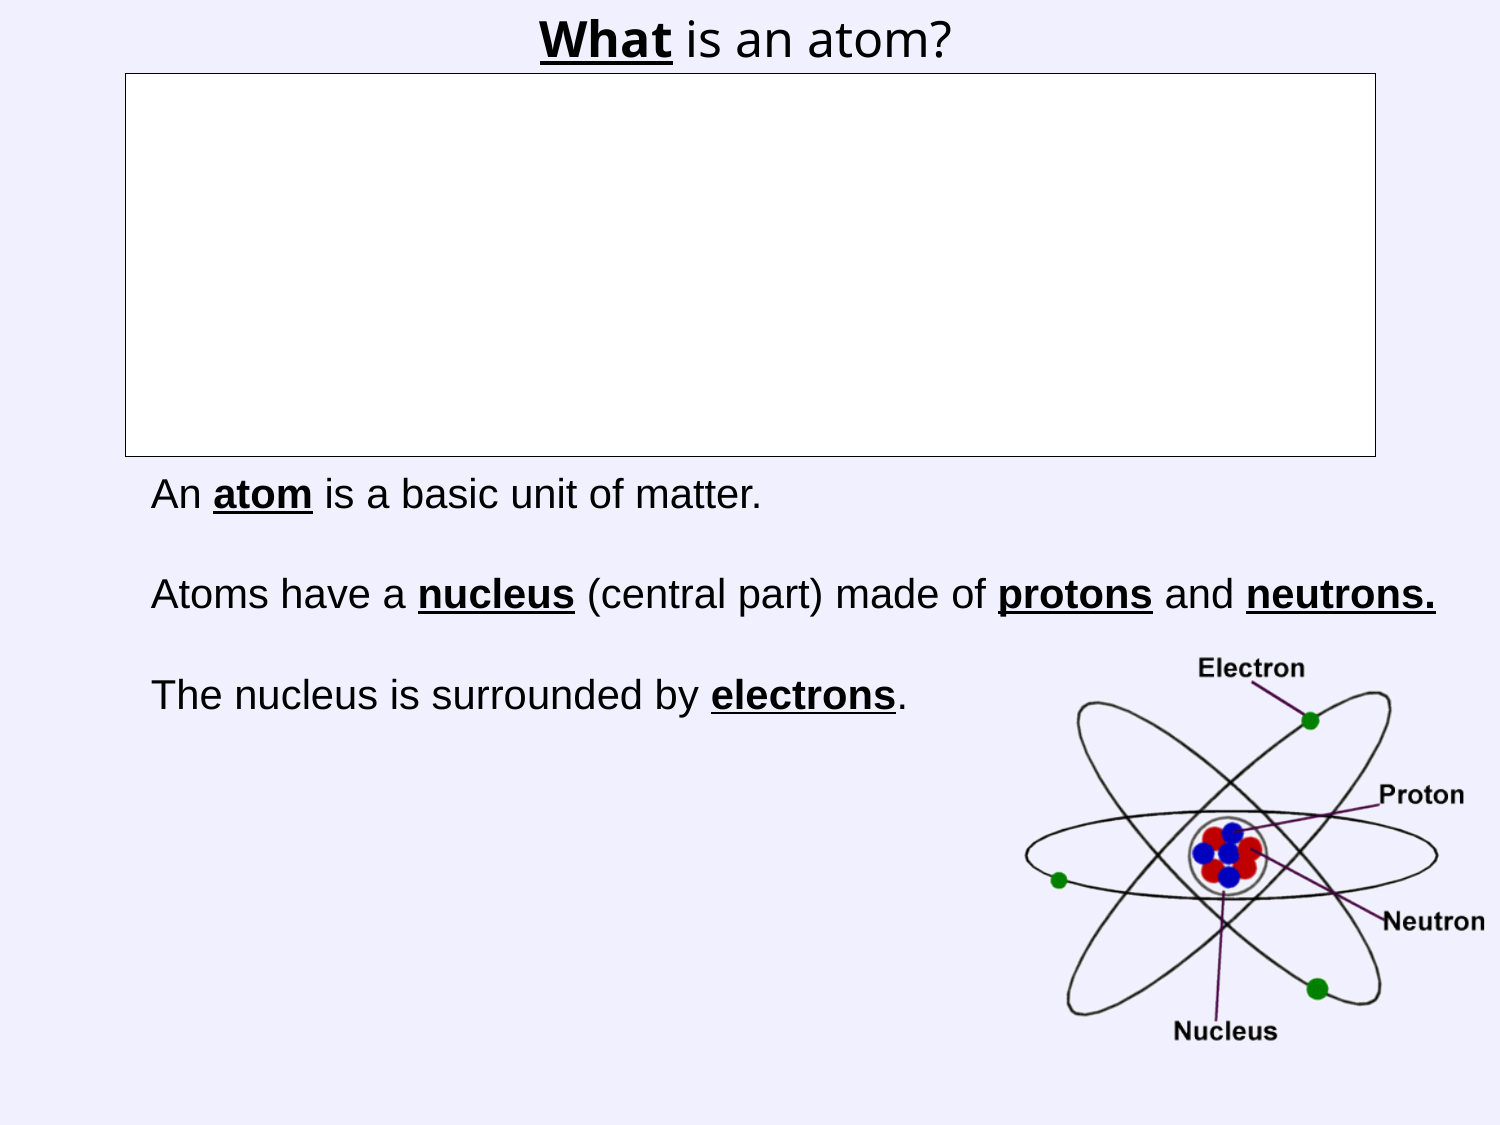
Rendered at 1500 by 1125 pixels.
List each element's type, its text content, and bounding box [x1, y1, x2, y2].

picture [983, 608, 1500, 1125]
text_box What is an atom? [525, 0, 1000, 73]
text_box An atom is a basic unit of matter. Atoms have a nucleus (central part) made of protons and neutrons. The nucleus is surrounded by electrons. [136, 459, 1451, 725]
